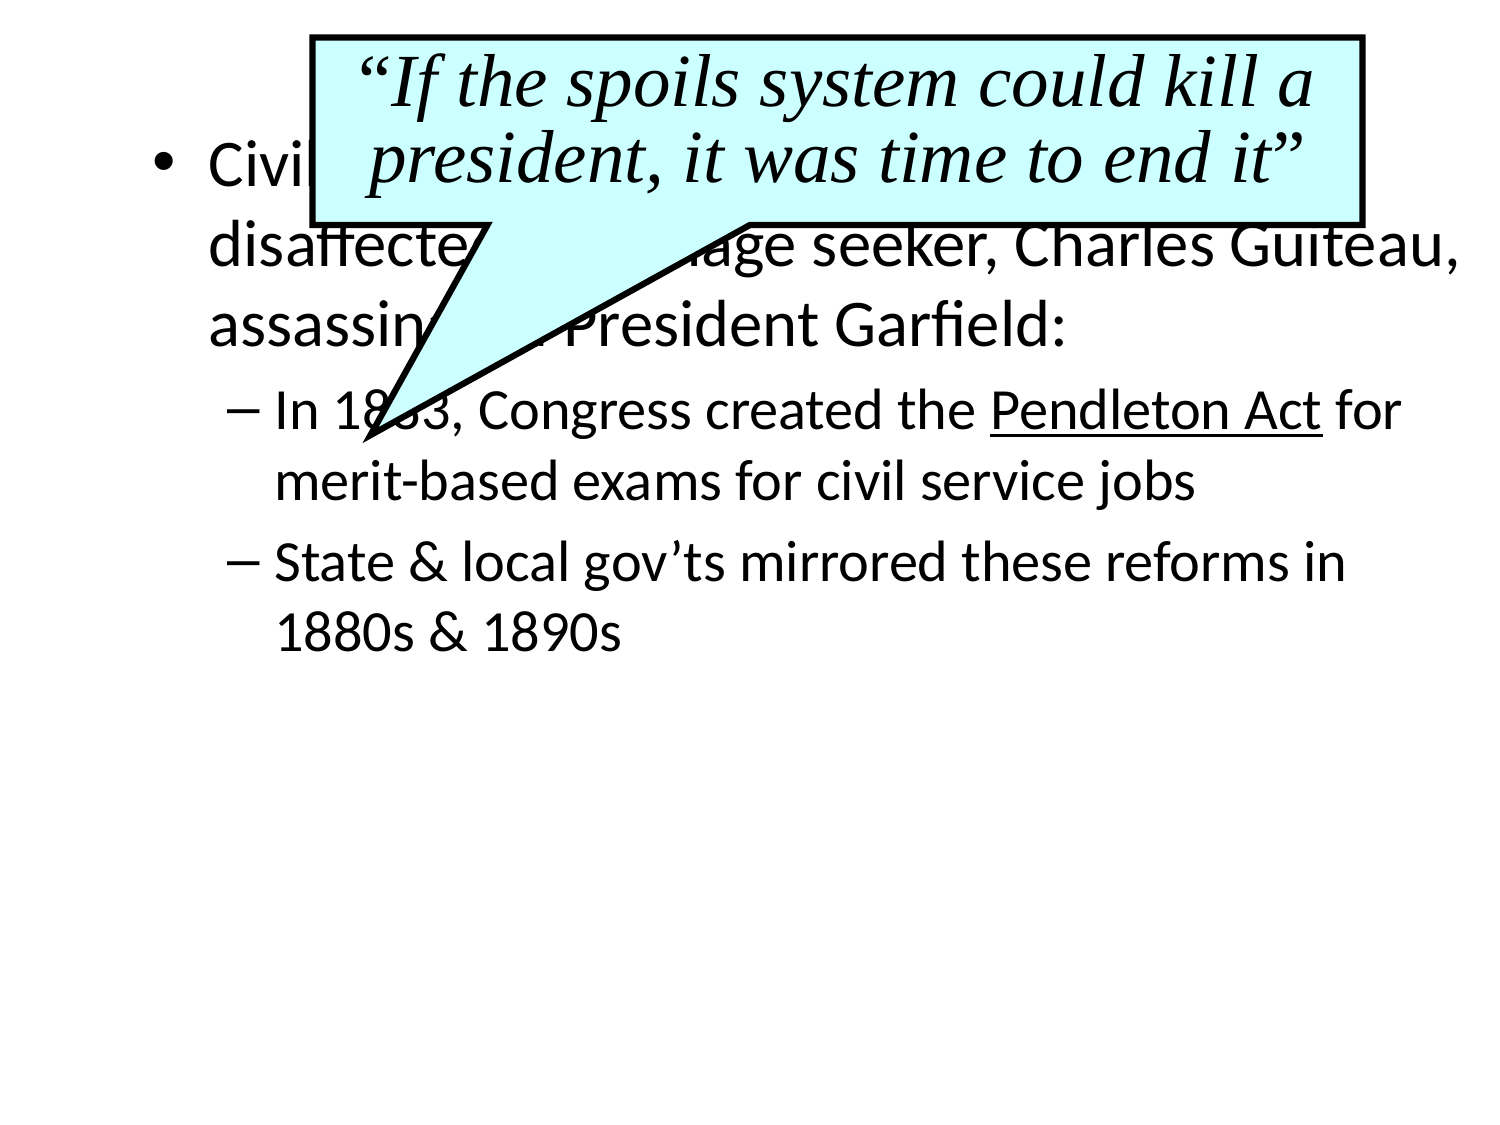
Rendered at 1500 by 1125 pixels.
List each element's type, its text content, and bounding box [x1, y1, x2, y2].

list Civil service reform received a boost when disaffected patronage seeker, Charles Guiteau, assassinated President Garfield: In 1883, Congress created the Pendleton Act for merit-based exams for civil service jobs State & local gov’ts mirrored these reforms in 1880s & 1890s [137, 112, 1500, 1125]
text_box “If the spoils system could kill a president, it was time to end it” [312, 37, 1363, 436]
title Civil Service Reform [187, 0, 1463, 112]
